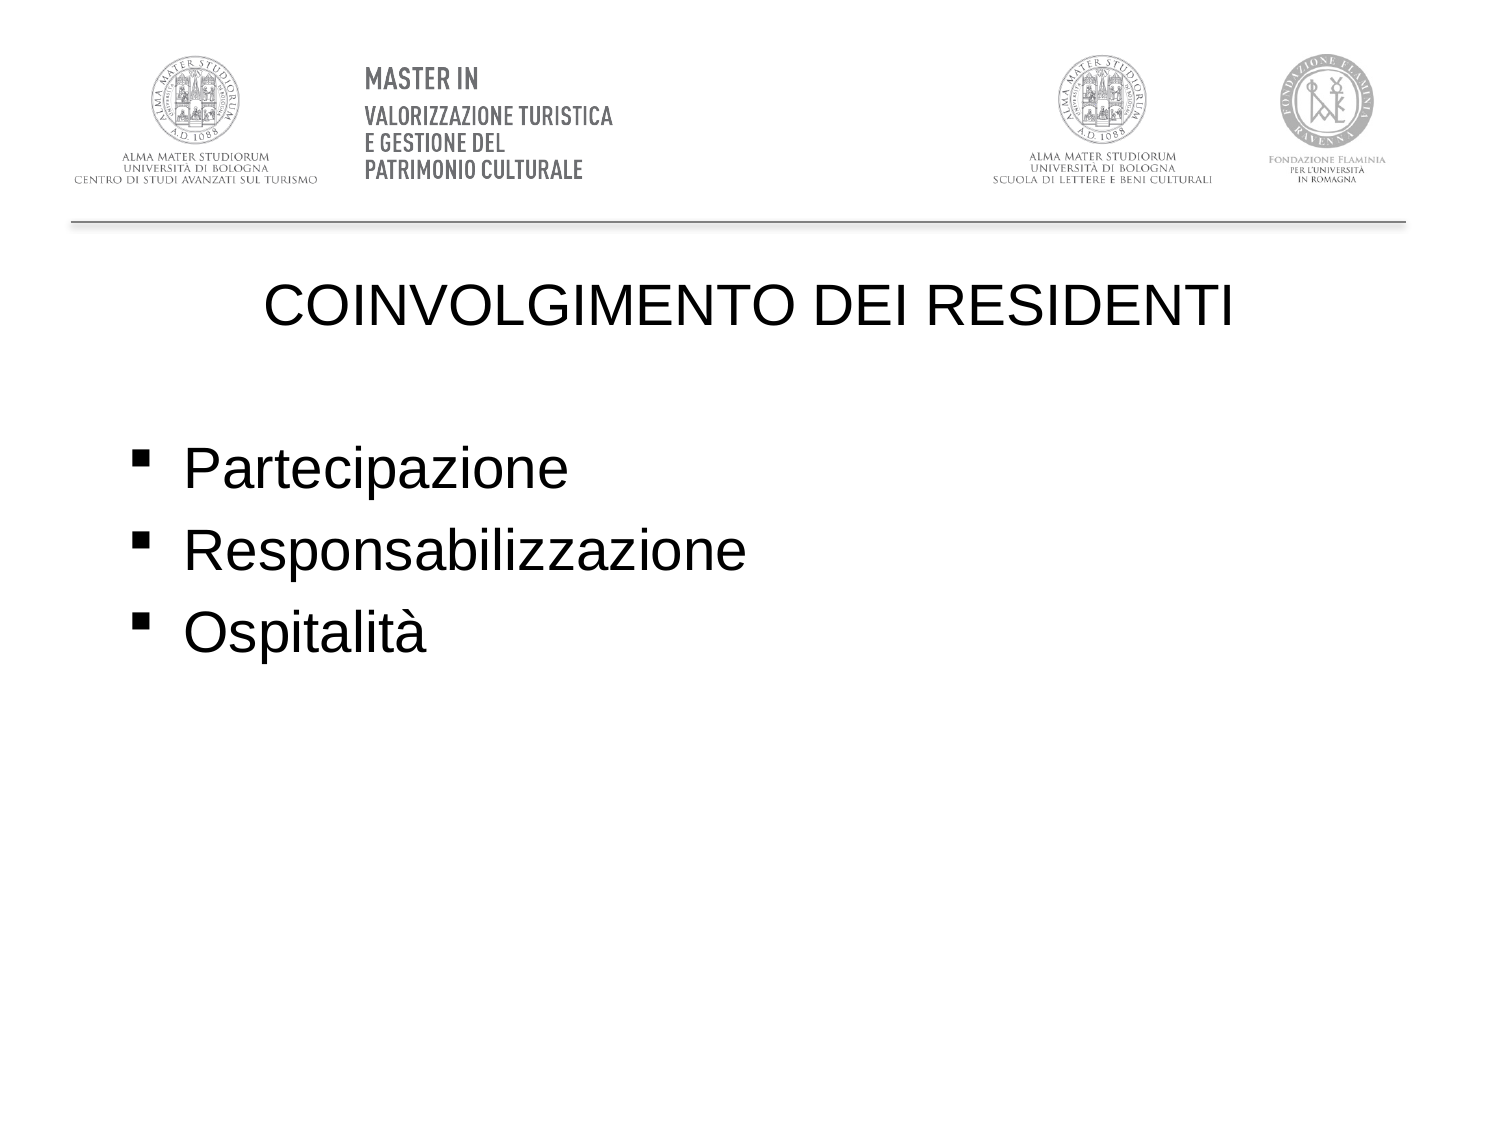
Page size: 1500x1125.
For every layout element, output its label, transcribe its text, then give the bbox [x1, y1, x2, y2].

picture [1262, 54, 1396, 185]
picture [52, 17, 762, 225]
list COINVOLGIMENTO DEI RESIDENTI Partecipazione Responsabilizzazione Ospitalità [112, 260, 1388, 928]
picture [959, 31, 1246, 207]
